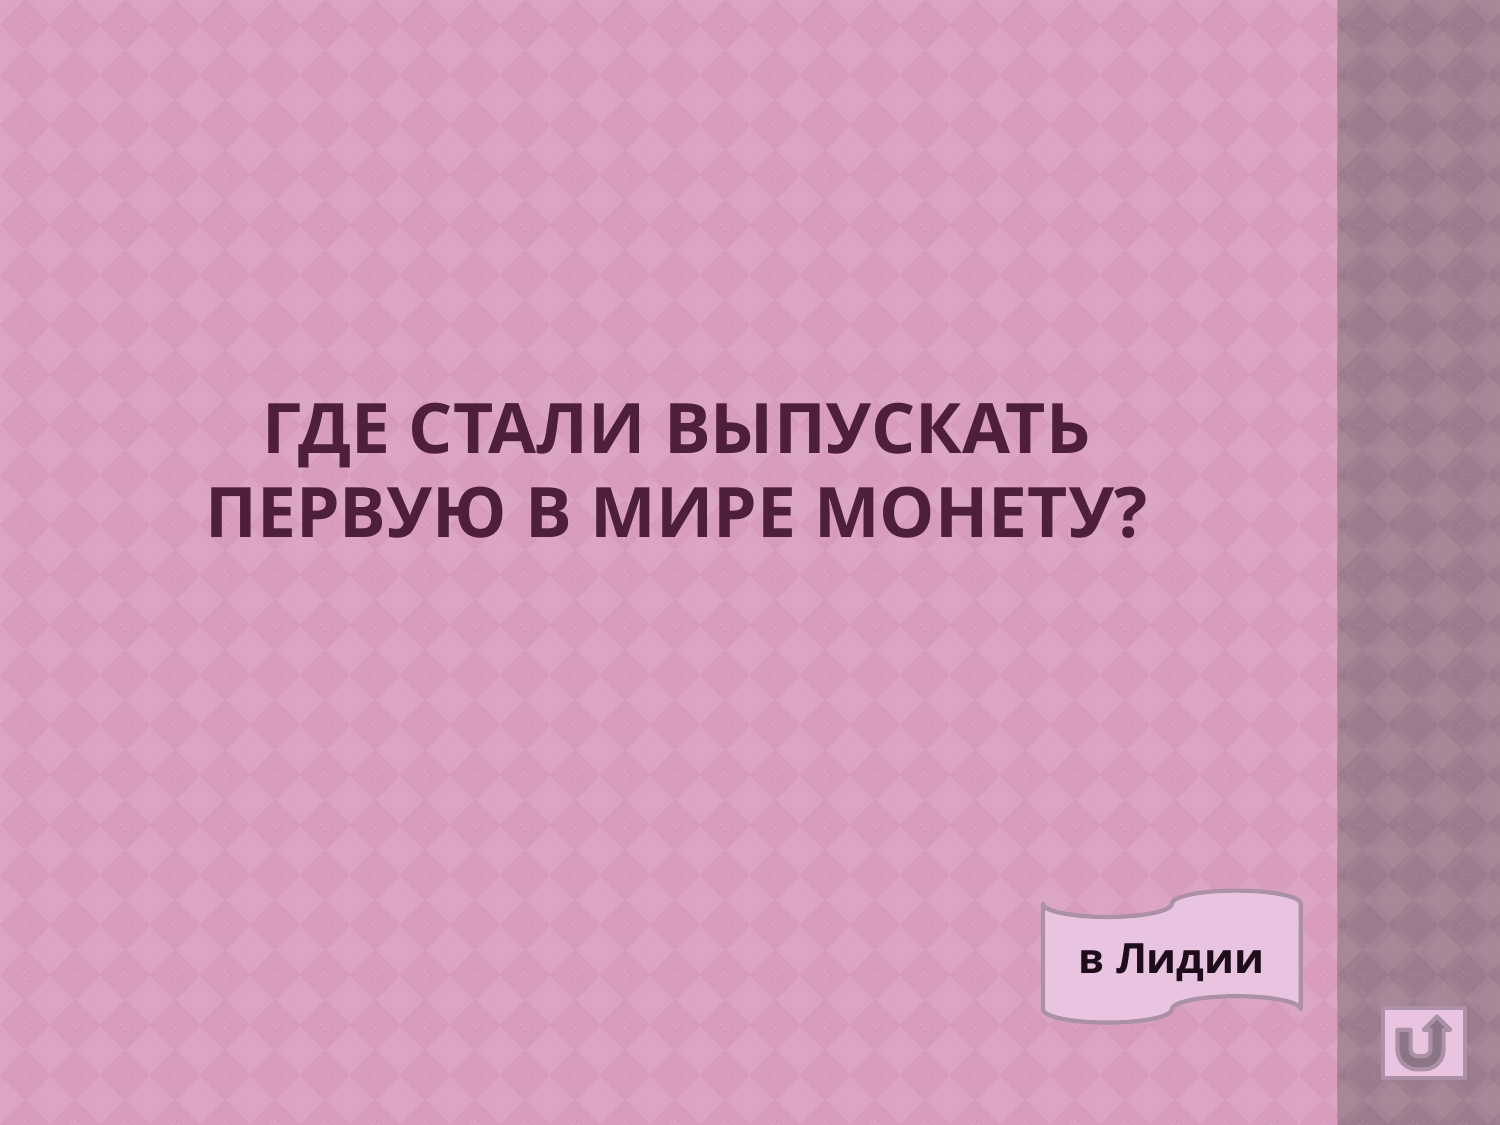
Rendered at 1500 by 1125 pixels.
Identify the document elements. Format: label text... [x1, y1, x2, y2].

text_box в Лидии [1040, 888, 1303, 1025]
text_box [1381, 1006, 1467, 1080]
title Где стали выпускать первую в мире монету? [164, 328, 1191, 552]
